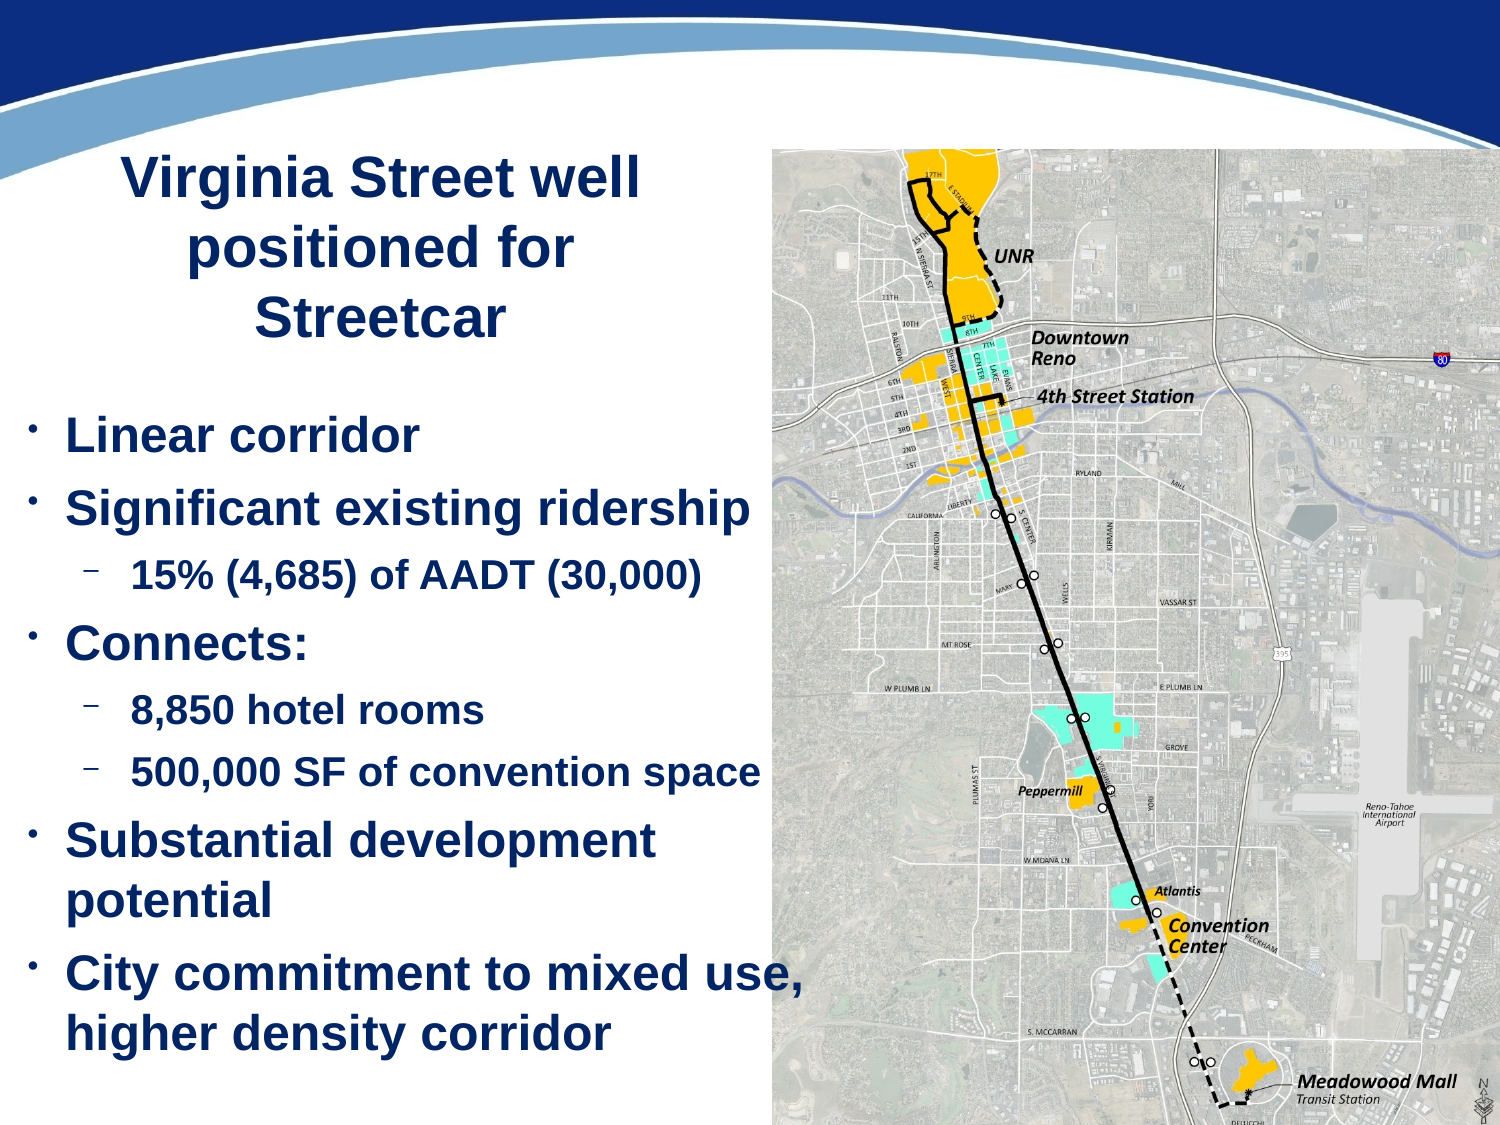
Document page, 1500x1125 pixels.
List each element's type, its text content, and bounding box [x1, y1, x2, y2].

title Virginia Street well positioned for Streetcar [74, 137, 688, 351]
picture [0, 0, 1500, 1125]
list Linear corridor Significant existing ridership 15% (4,685) of AADT (30,000) Connects: 8,850 hotel rooms 500,000 SF of convention space Substantial development potential City commitment to mixed use, higher density corridor [12, 394, 766, 1125]
